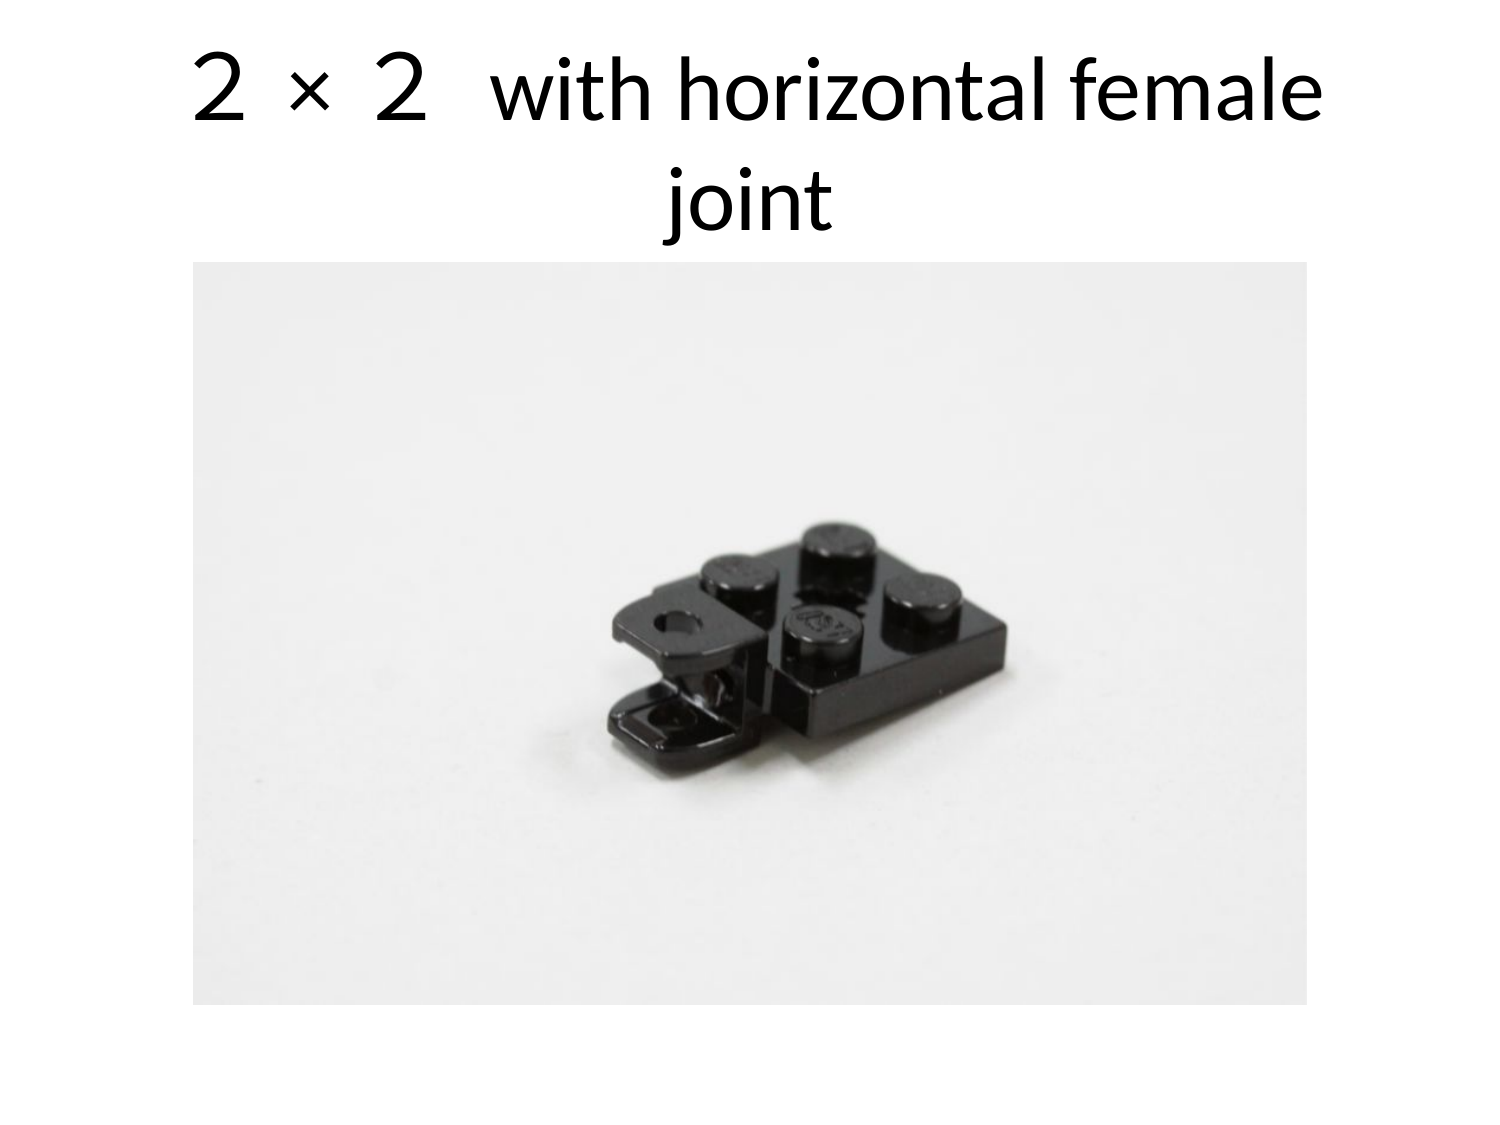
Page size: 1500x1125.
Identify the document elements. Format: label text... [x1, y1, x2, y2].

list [74, 262, 1426, 1006]
title ２×２ with horizontal female joint [75, 45, 1425, 233]
